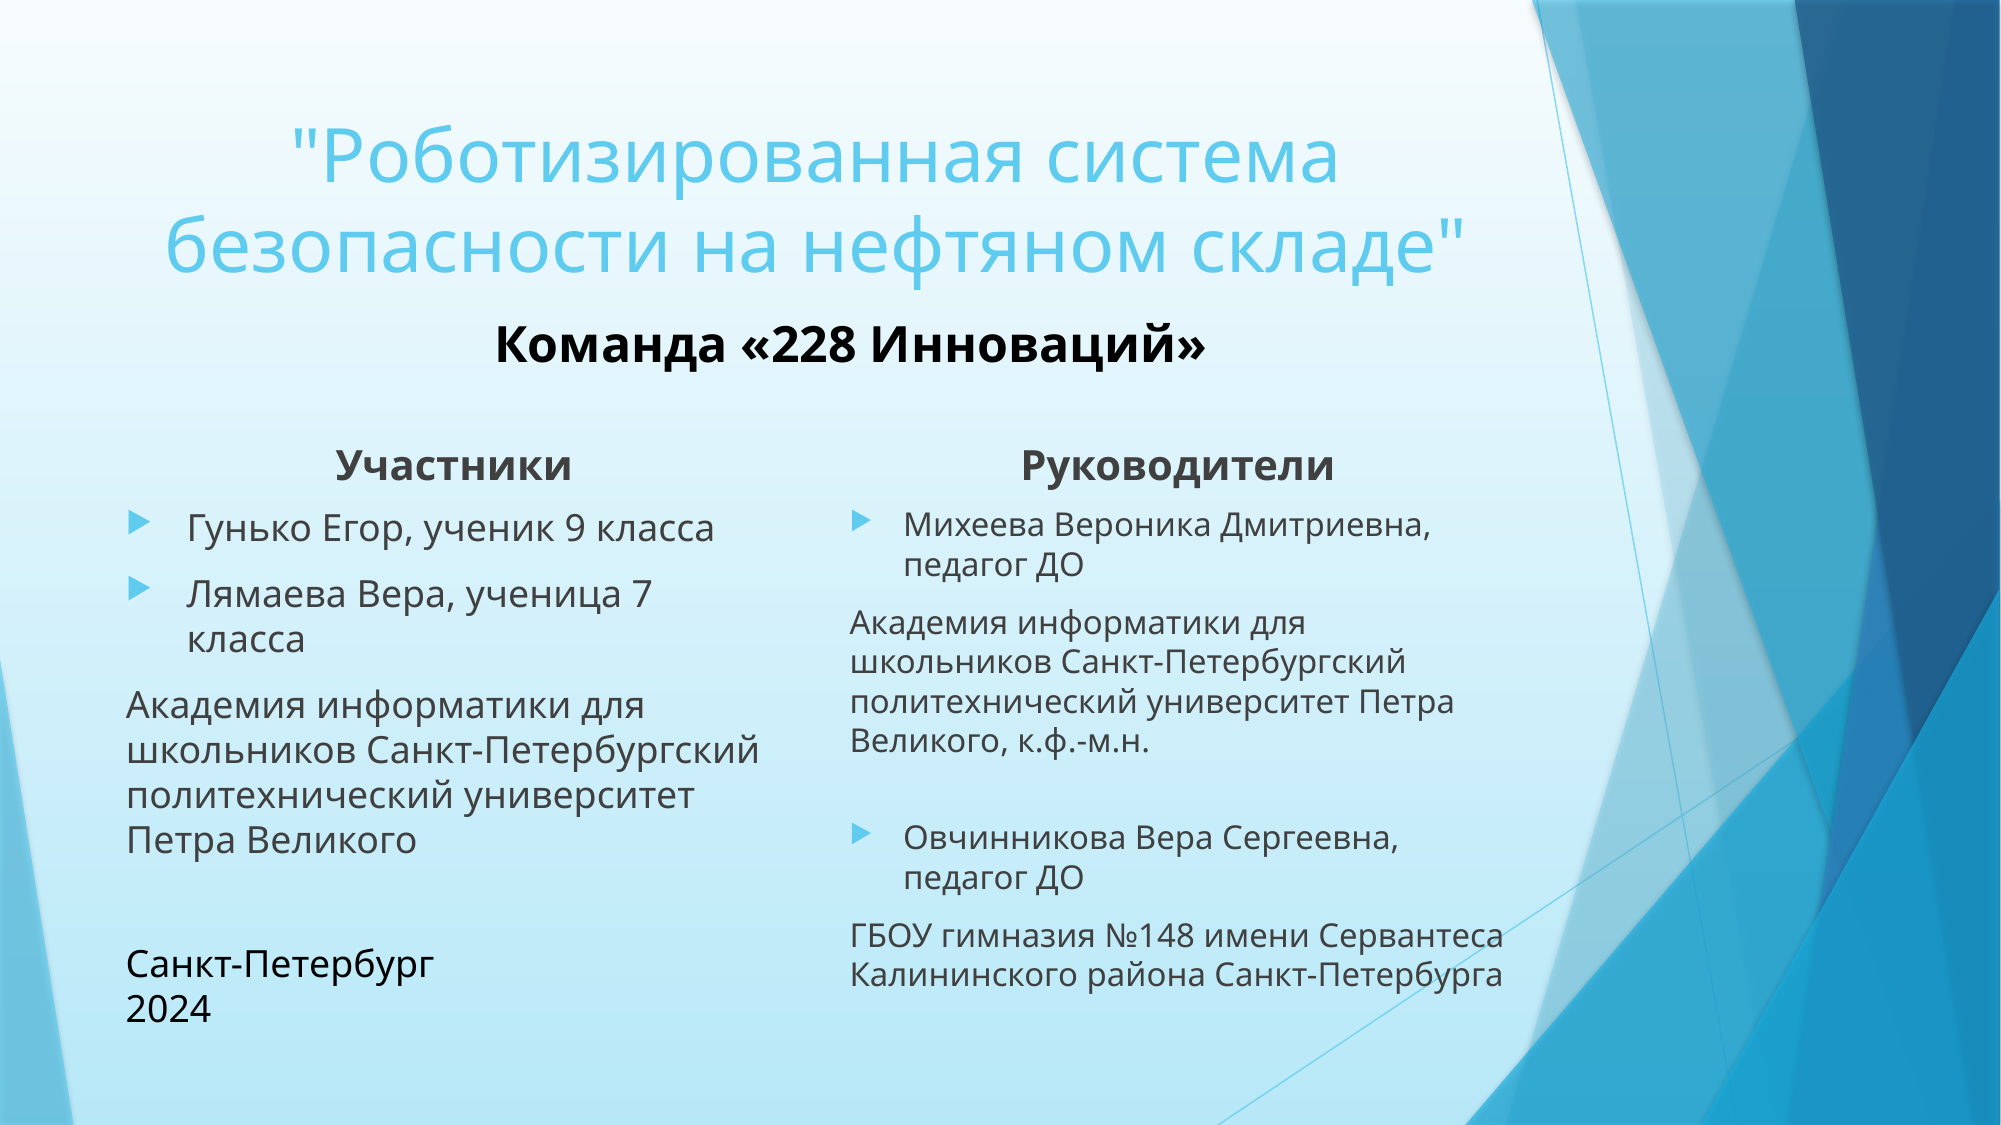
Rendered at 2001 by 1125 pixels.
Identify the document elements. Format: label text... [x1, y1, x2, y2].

text_box Команда «228 Инноваций» [421, 305, 1280, 380]
list Михеева Вероника Дмитриевна, педагог ДО Академия информатики для школьников Санкт-Петербургский политехнический университет Петра Великого, к.ф.-м.н. Овчинникова Вера Сергеевна, педагог ДО ГБОУ гимназия №148 имени Сервантеса Калининского района Санкт-Петербурга [834, 496, 1522, 1039]
text_box Санкт-Петербург 2024 [110, 932, 479, 1038]
list Руководители [834, 401, 1522, 496]
list Гунько Егор, ученик 9 класса Лямаева Вера, ученица 7 класса Академия информатики для школьников Санкт-Петербургский политехнический университет Петра Великого [110, 496, 798, 1039]
title "Роботизированная система безопасности на нефтяном складе" [111, 99, 1522, 317]
list Участники [110, 401, 798, 496]
